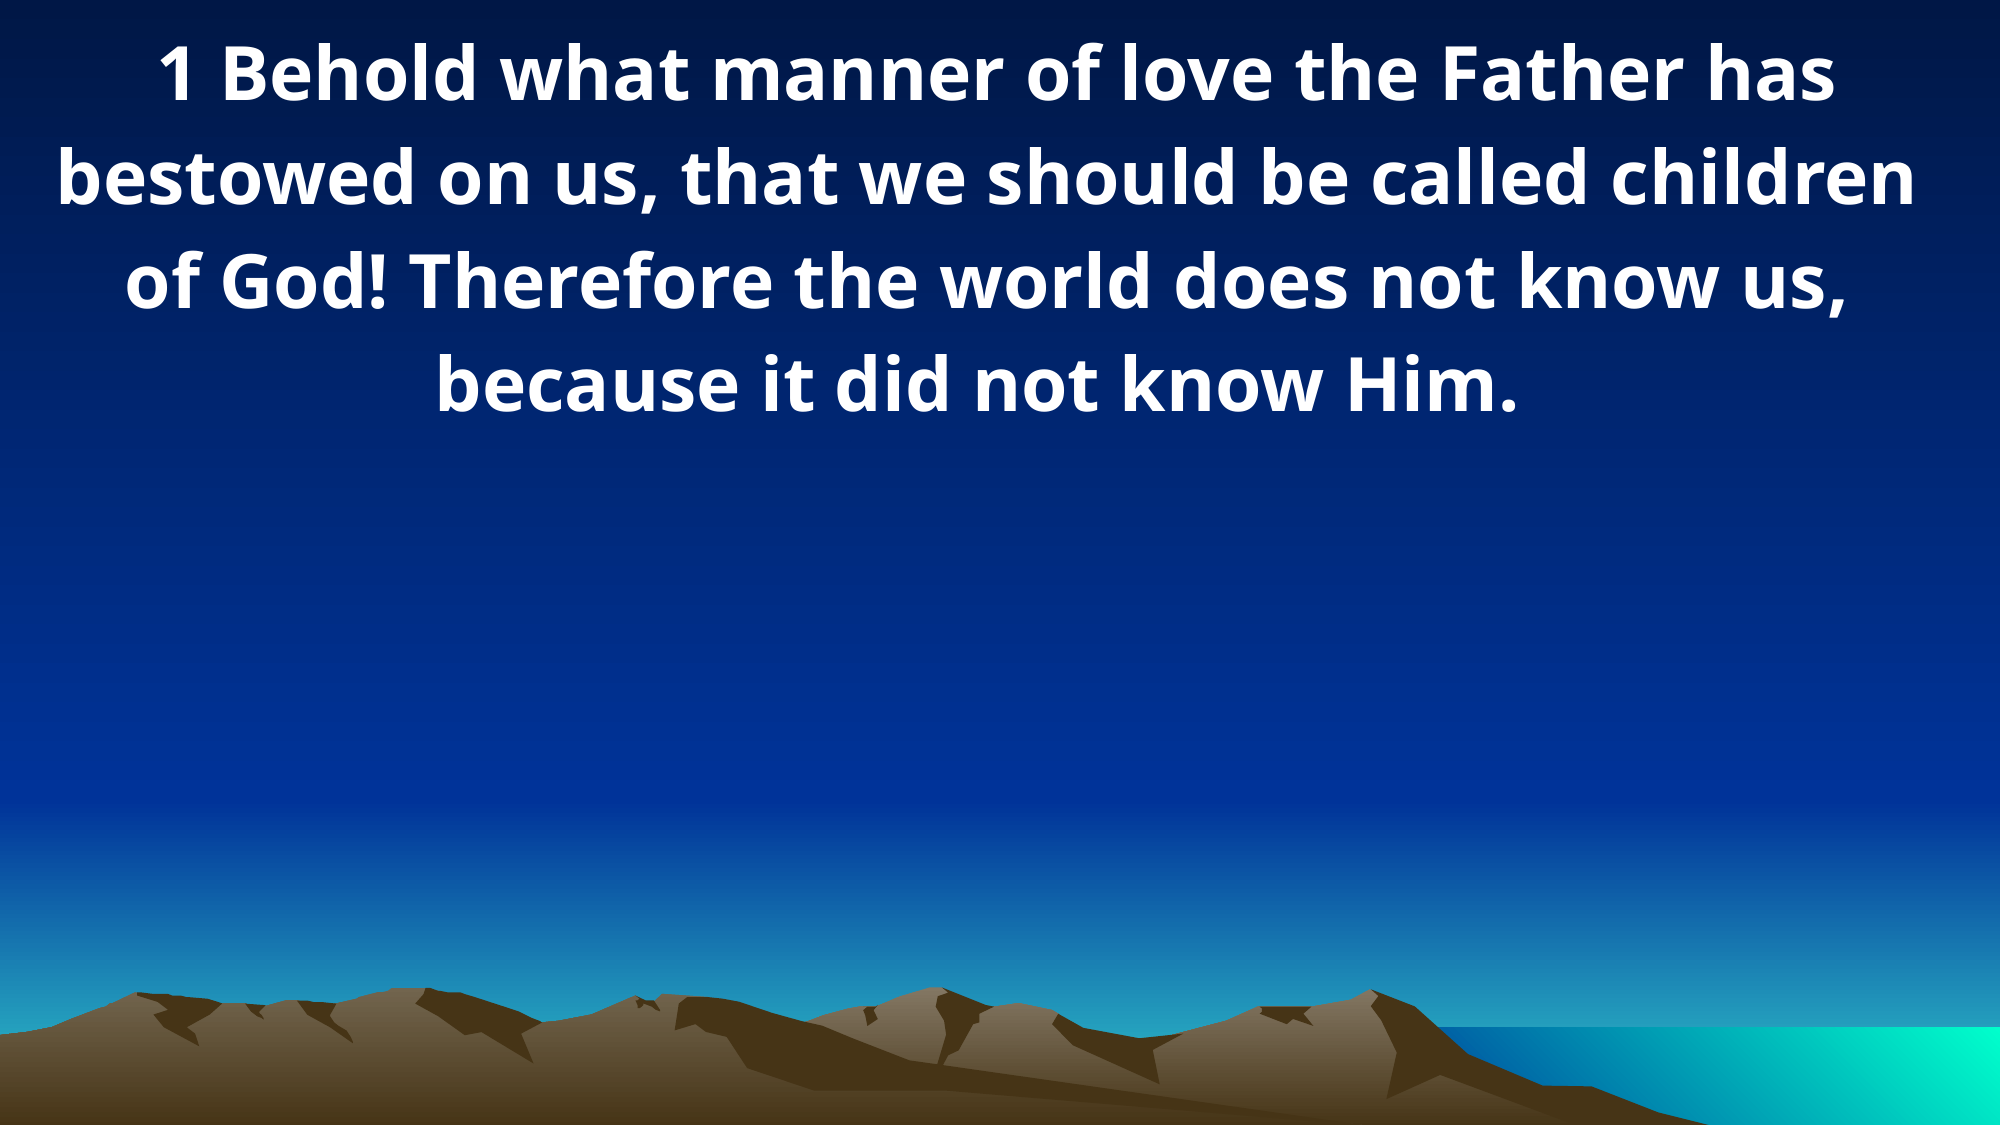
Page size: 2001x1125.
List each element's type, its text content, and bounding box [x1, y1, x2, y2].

text_box 1 Behold what manner of love the Father has bestowed on us, that we should be called children of God! Therefore the world does not know us, because it did not know Him. [12, 0, 1963, 988]
